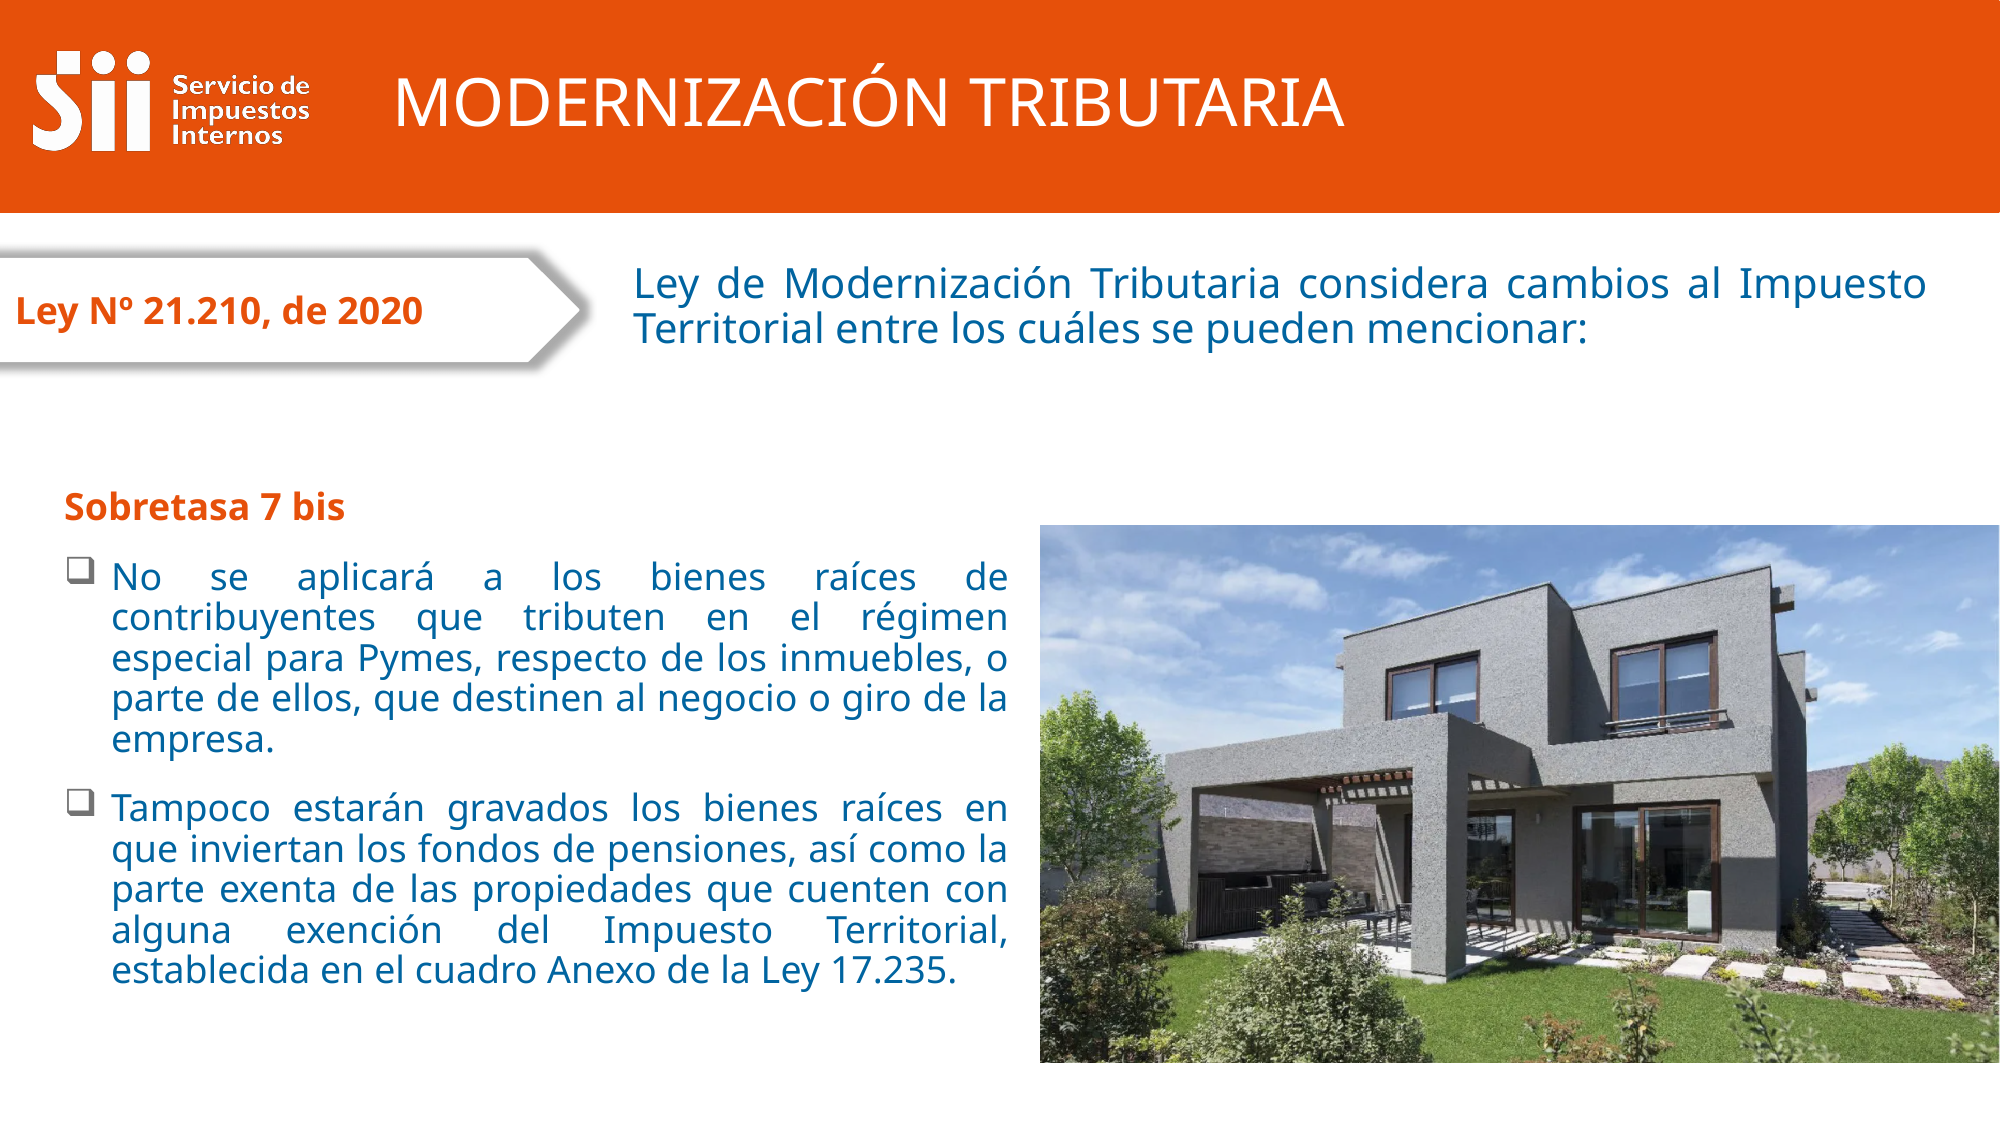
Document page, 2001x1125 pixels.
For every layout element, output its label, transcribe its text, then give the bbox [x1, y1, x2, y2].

picture [1039, 524, 2000, 1063]
text_box Sobretasa 7 bis No se aplicará a los bienes raíces de contribuyentes que tributen en el régimen especial para Pymes, respecto de los inmuebles, o parte de ellos, que destinen al negocio o giro de la empresa. Tampoco estarán gravados los bienes raíces en que inviertan los fondos de pensiones, así como la parte exenta de las propiedades que cuenten con alguna exención del Impuesto Territorial, establecida en el cuadro Anexo de la Ley 17.235. [49, 481, 1025, 1000]
title Modernización tributaria [377, 0, 2000, 213]
text_box Ley Nº 21.210, de 2020 [0, 257, 580, 363]
text_box Ley de Modernización Tributaria considera cambios al Impuesto Territorial entre los cuáles se pueden mencionar: [618, 255, 1944, 365]
